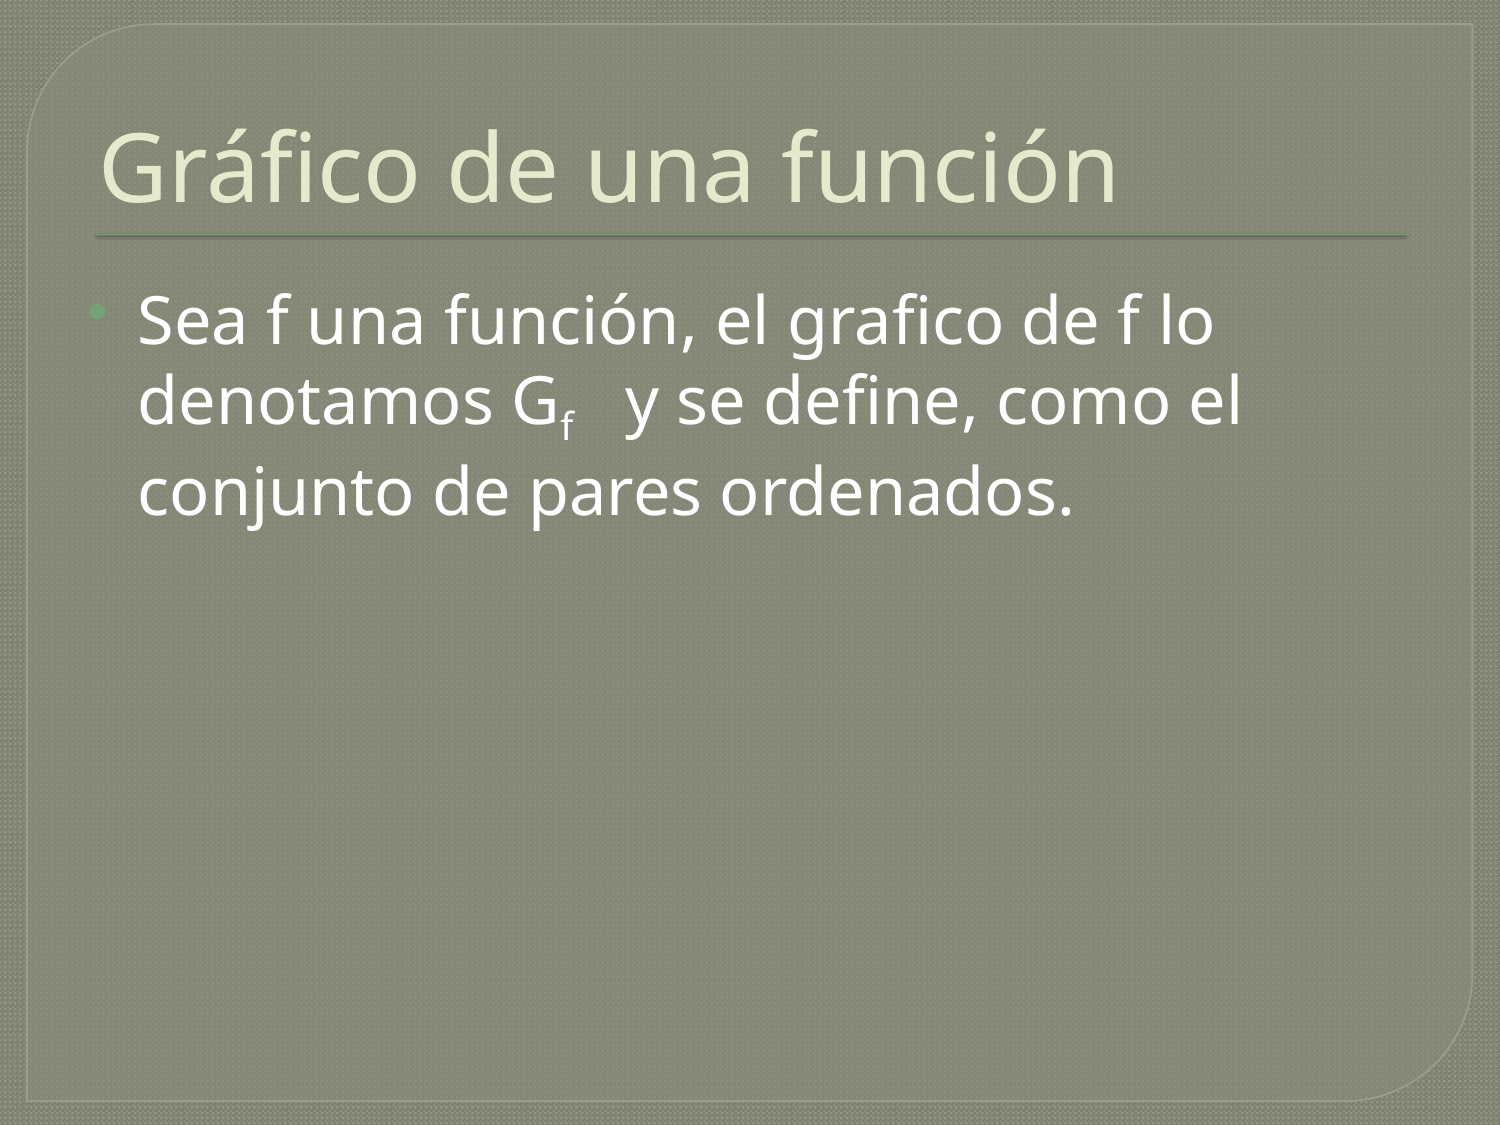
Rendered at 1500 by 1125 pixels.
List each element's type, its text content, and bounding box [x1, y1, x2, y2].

list Sea f una función, el grafico de f lo denotamos Gf y se define, como el conjunto de pares ordenados. [75, 270, 1425, 1013]
title Gráfico de una función [75, 41, 1425, 230]
